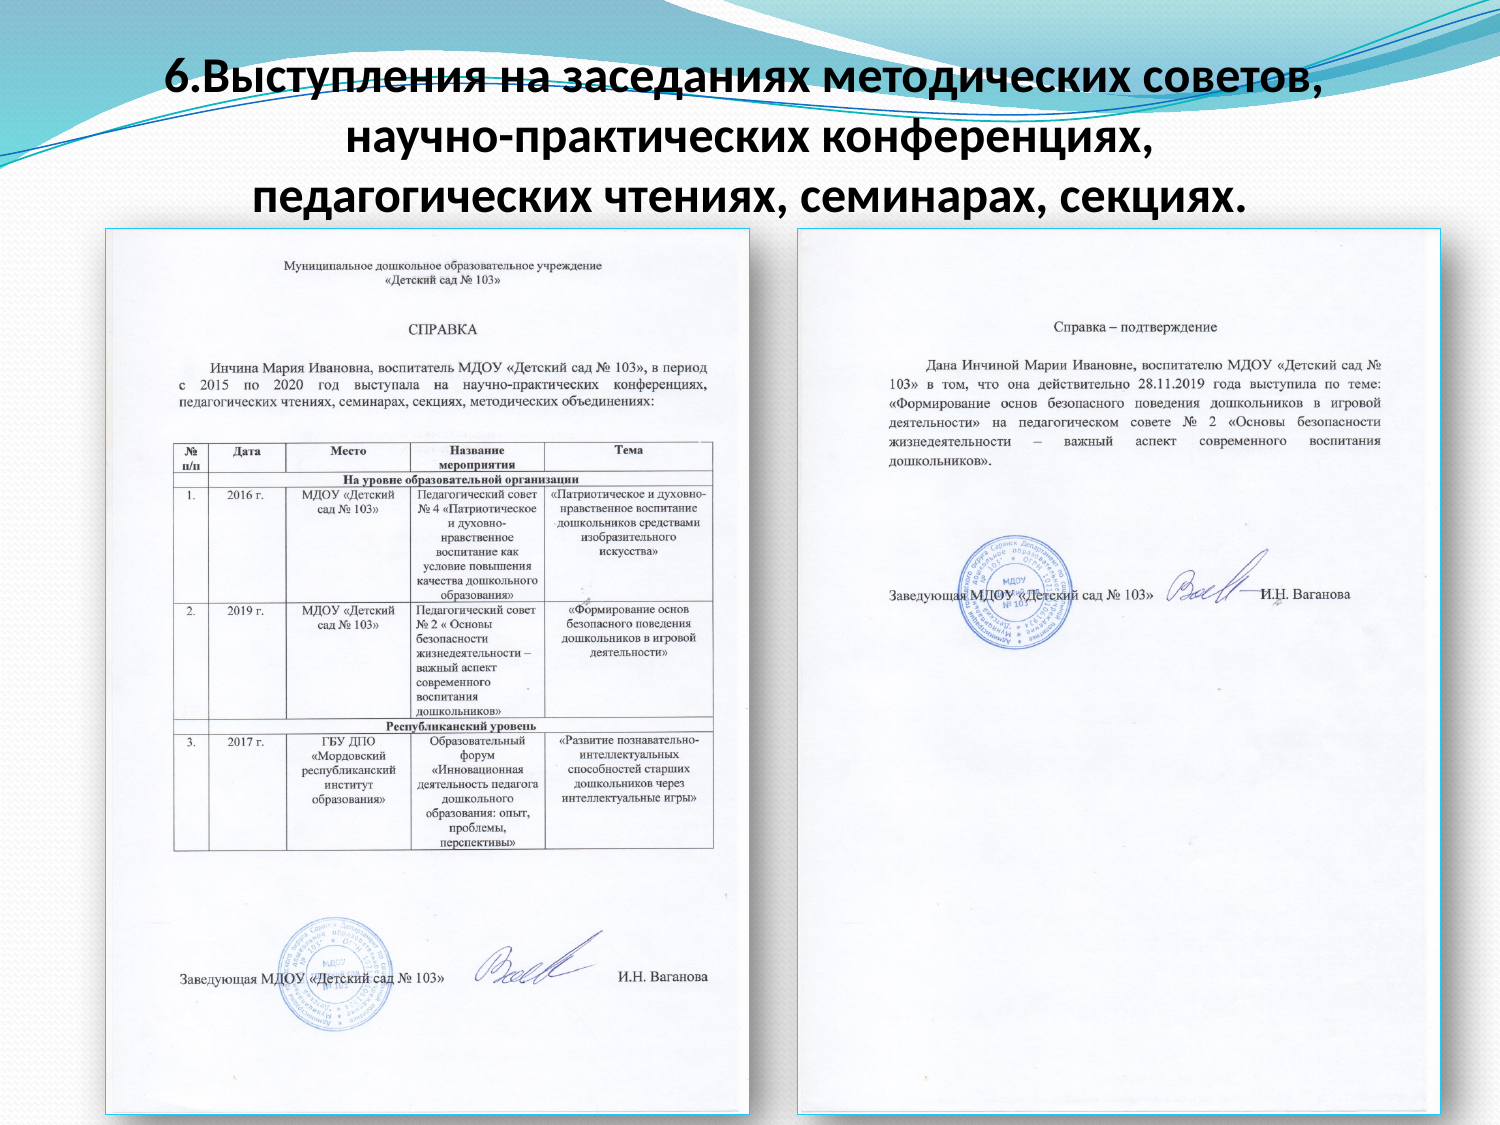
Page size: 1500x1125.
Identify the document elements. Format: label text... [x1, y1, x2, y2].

picture [105, 228, 750, 1115]
text_box 6.Выступления на заседаниях методических советов, научно-практических конференциях, педагогических чтениях, семинарах, секциях. [0, 35, 1500, 230]
picture [796, 228, 1441, 1115]
